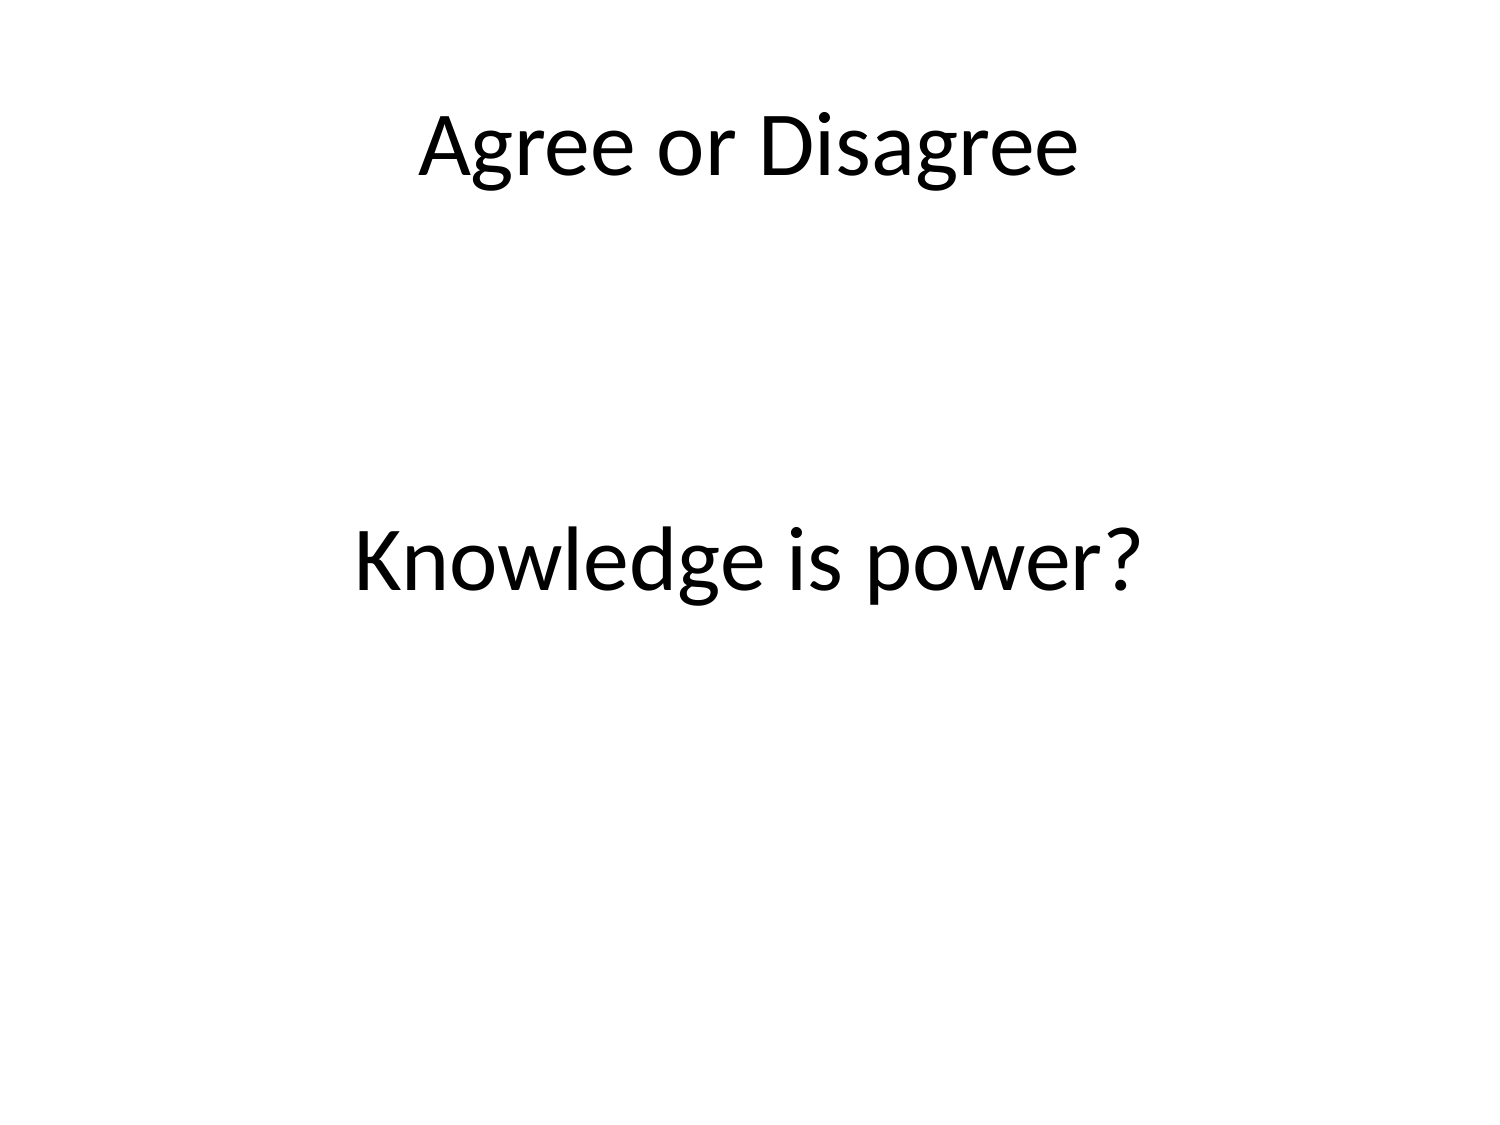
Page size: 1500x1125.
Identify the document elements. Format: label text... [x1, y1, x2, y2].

title Agree or Disagree [75, 45, 1425, 233]
list Knowledge is power? [75, 491, 1426, 646]
